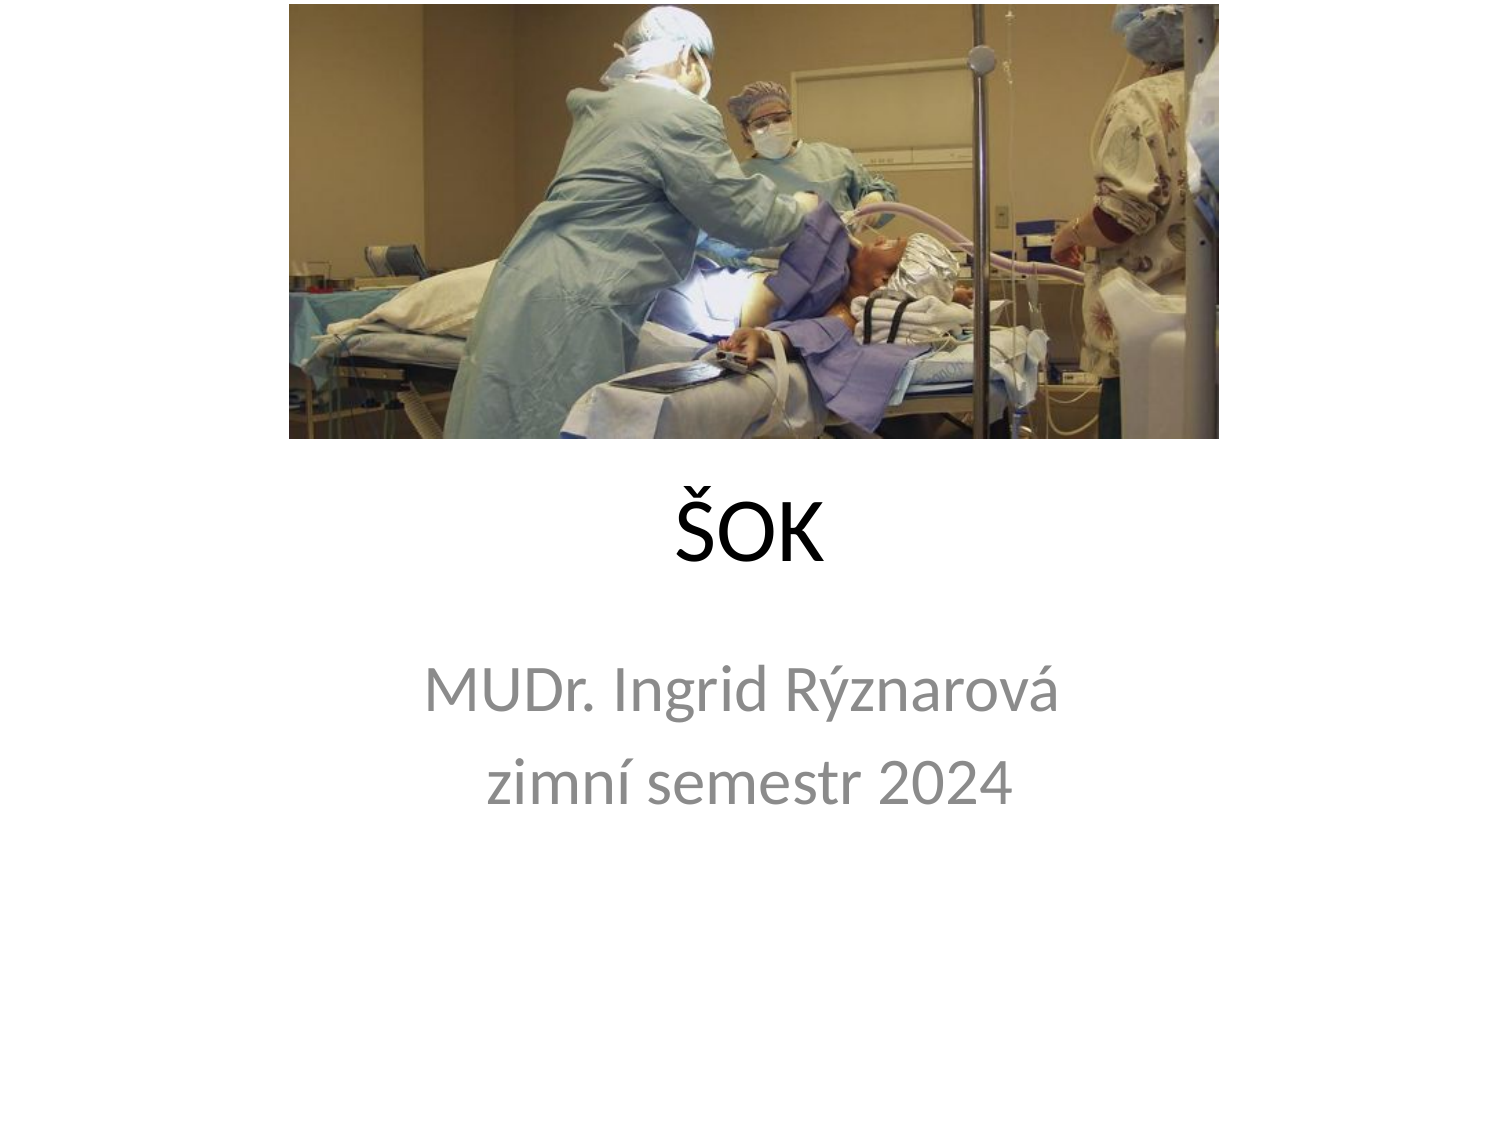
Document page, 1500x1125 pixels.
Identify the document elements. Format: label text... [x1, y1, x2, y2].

subtitle MUDr. Ingrid Rýznarová zimní semestr 2024 [225, 637, 1275, 925]
picture [288, 4, 1219, 439]
title ŠOK [112, 349, 1388, 591]
